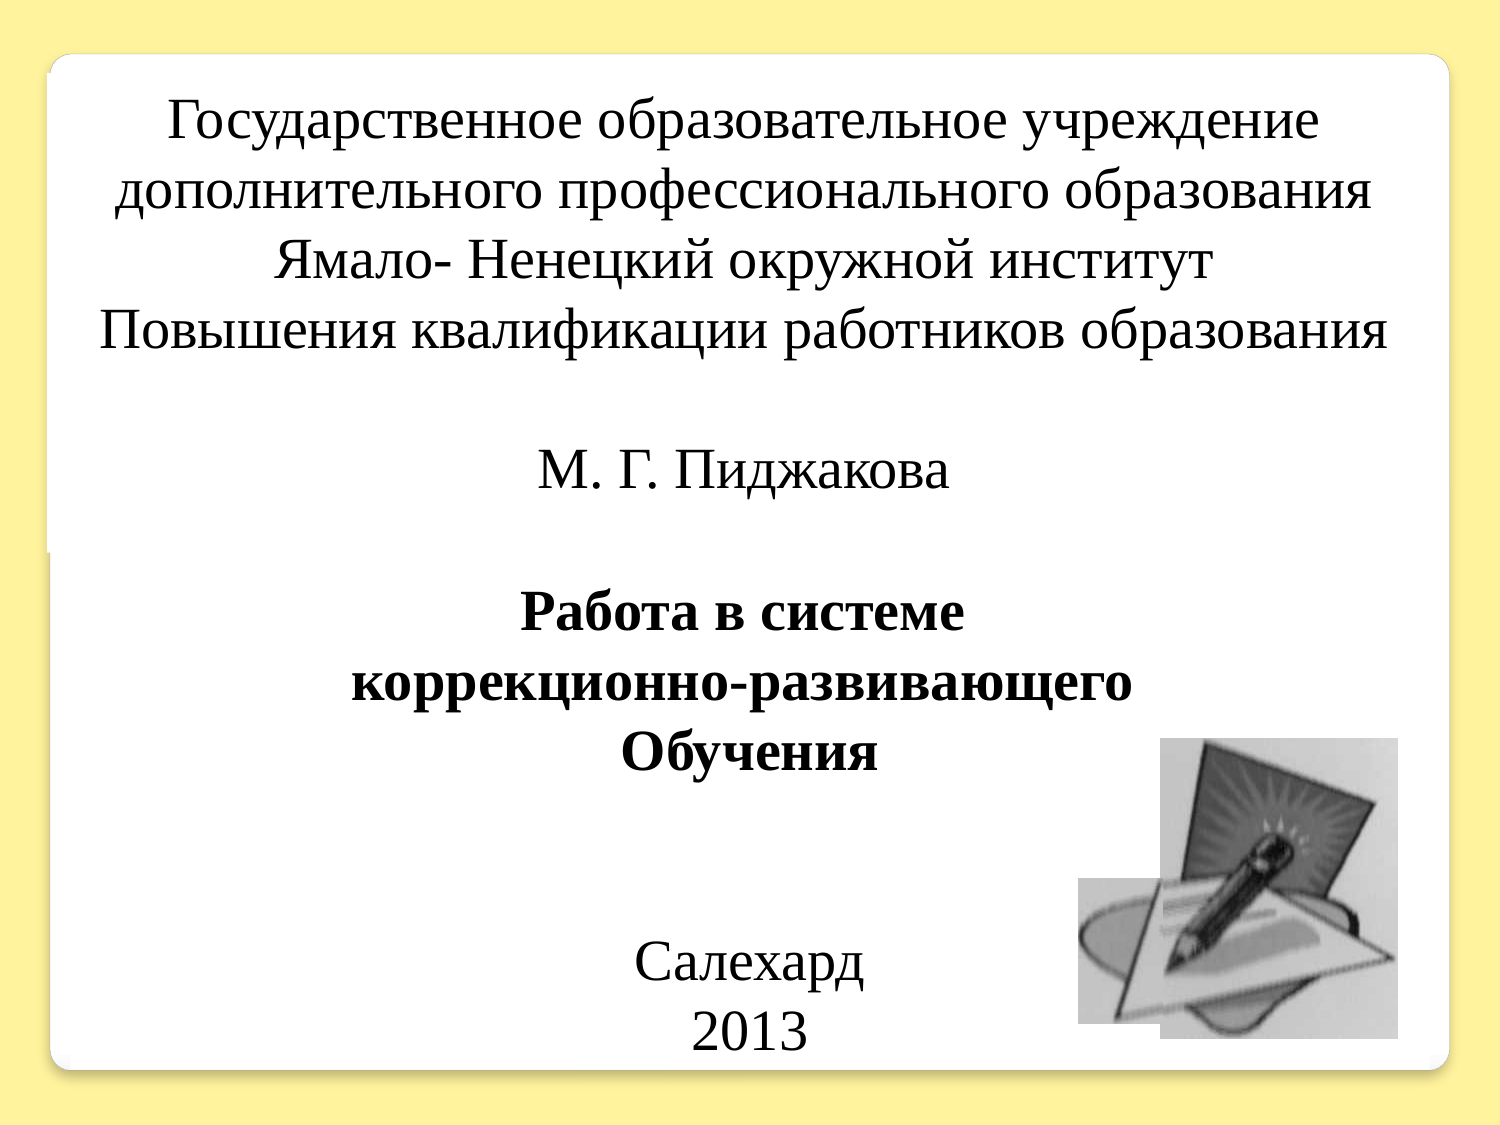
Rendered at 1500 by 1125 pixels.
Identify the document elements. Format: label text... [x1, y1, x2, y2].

picture [1077, 737, 1398, 1039]
text_box Государственное образовательное учреждение дополнительного профессионального образования Ямало- Ненецкий окружной институт Повышения квалификации работников образования М. Г. Пиджакова [46, 72, 1442, 553]
text_box Работа в системе коррекционно-развивающего Обучения Салехард 2013 [70, 564, 1430, 1070]
